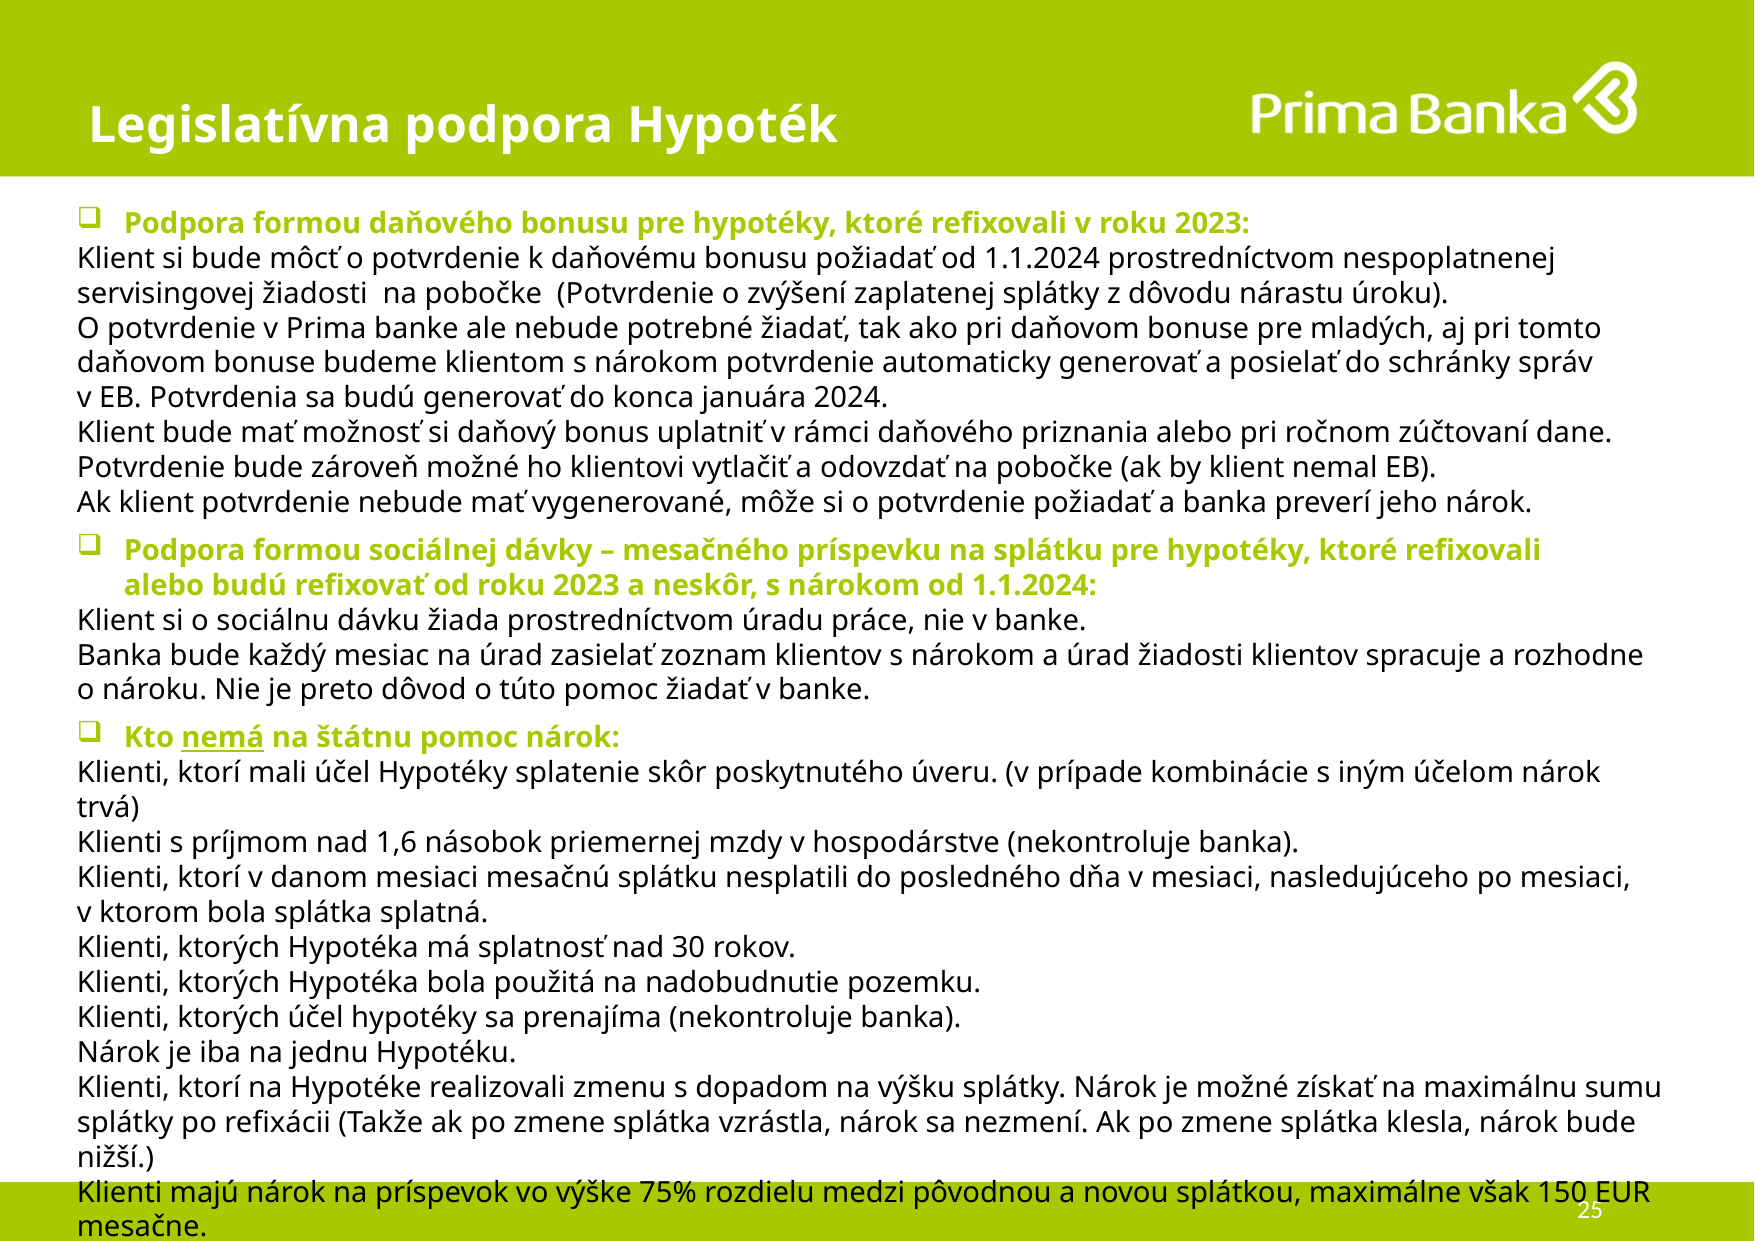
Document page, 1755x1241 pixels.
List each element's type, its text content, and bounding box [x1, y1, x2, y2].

text_box Podpora formou daňového bonusu pre hypotéky, ktoré refixovali v roku 2023: Klient si bude môcť o potvrdenie k daňovému bonusu požiadať od 1.1.2024 prostredníctvom nespoplatnenej servisingovej žiadosti na pobočke (Potvrdenie o zvýšení zaplatenej splátky z dôvodu nárastu úroku). O potvrdenie v Prima banke ale nebude potrebné žiadať, tak ako pri daňovom bonuse pre mladých, aj pri tomto daňovom bonuse budeme klientom s nárokom potvrdenie automaticky generovať a posielať do schránky správ v EB. Potvrdenia sa budú generovať do konca januára 2024. Klient bude mať možnosť si daňový bonus uplatniť v rámci daňového priznania alebo pri ročnom zúčtovaní dane. Potvrdenie bude zároveň možné ho klientovi vytlačiť a odovzdať na pobočke (ak by klient nemal EB). Ak klient potvrdenie nebude mať vygenerované, môže si o potvrdenie požiadať a banka preverí jeho nárok. Podpora formou sociálnej dávky – mesačného príspevku na splátku pre hypotéky, ktoré refixovali alebo budú refixovať od roku 2023 a neskôr, s nárokom od 1.1.2024: Klient si o sociálnu dávku žiada prostredníctvom úradu práce, nie v banke. Banka bude každý mesiac na úrad zasielať zoznam klientov s nárokom a úrad žiadosti klientov spracuje a rozhodne o nároku. Nie je preto dôvod o túto pomoc žiadať v banke. Kto nemá na štátnu pomoc nárok: Klienti, ktorí mali účel Hypotéky splatenie skôr poskytnutého úveru. (v prípade kombinácie s iným účelom nárok trvá) Klienti s príjmom nad 1,6 násobok priemernej mzdy v hospodárstve (nekontroluje banka). Klienti, ktorí v danom mesiaci mesačnú splátku nesplatili do posledného dňa v mesiaci, nasledujúceho po mesiaci, v ktorom bola splátka splatná. Klienti, ktorých Hypotéka má splatnosť nad 30 rokov. Klienti, ktorých Hypotéka bola použitá na nadobudnutie pozemku. Klienti, ktorých účel hypotéky sa prenajíma (nekontroluje banka). Nárok je iba na jednu Hypotéku. Klienti, ktorí na Hypotéke realizovali zmenu s dopadom na výšku splátky. Nárok je možné získať na maximálnu sumu splátky po refixácii (Takže ak po zmene splátka vzrástla, nárok sa nezmení. Ak po zmene splátka klesla, nárok bude nižší.) Klienti majú nárok na príspevok vo výške 75% rozdielu medzi pôvodnou a novou splátkou, maximálne však 150 EUR mesačne. [62, 196, 1681, 1241]
picture [0, 0, 1755, 1241]
text_box [38, 171, 1740, 292]
title Legislatívna podpora Hypoték [73, 61, 1147, 160]
